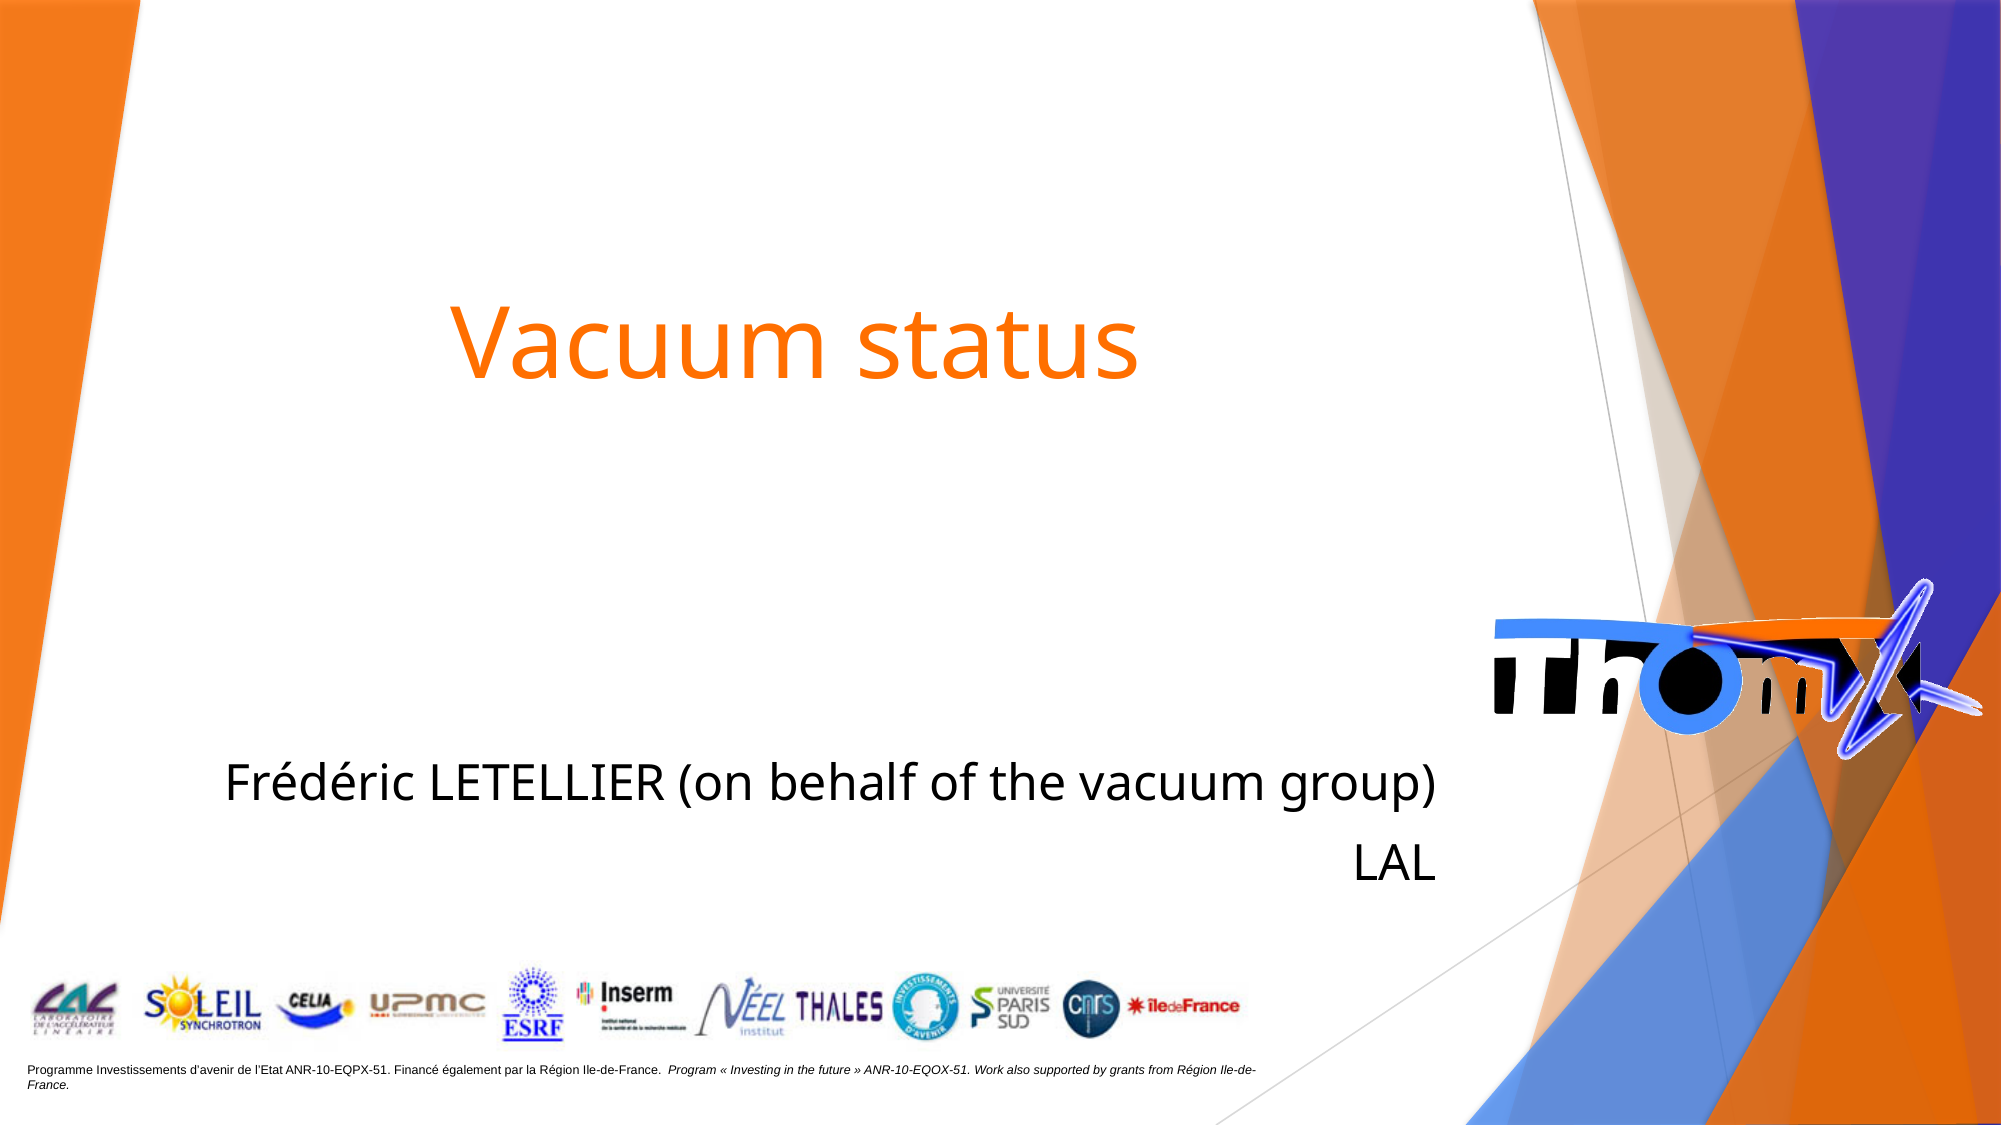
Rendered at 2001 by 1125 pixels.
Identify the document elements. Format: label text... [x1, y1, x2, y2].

picture [1328, 1041, 1345, 1053]
title Vacuum status [140, 252, 1453, 407]
picture [30, 960, 1345, 1053]
picture [1471, 556, 2000, 770]
subtitle Frédéric LETELLIER (on behalf of the vacuum group) LAL [140, 742, 1453, 905]
